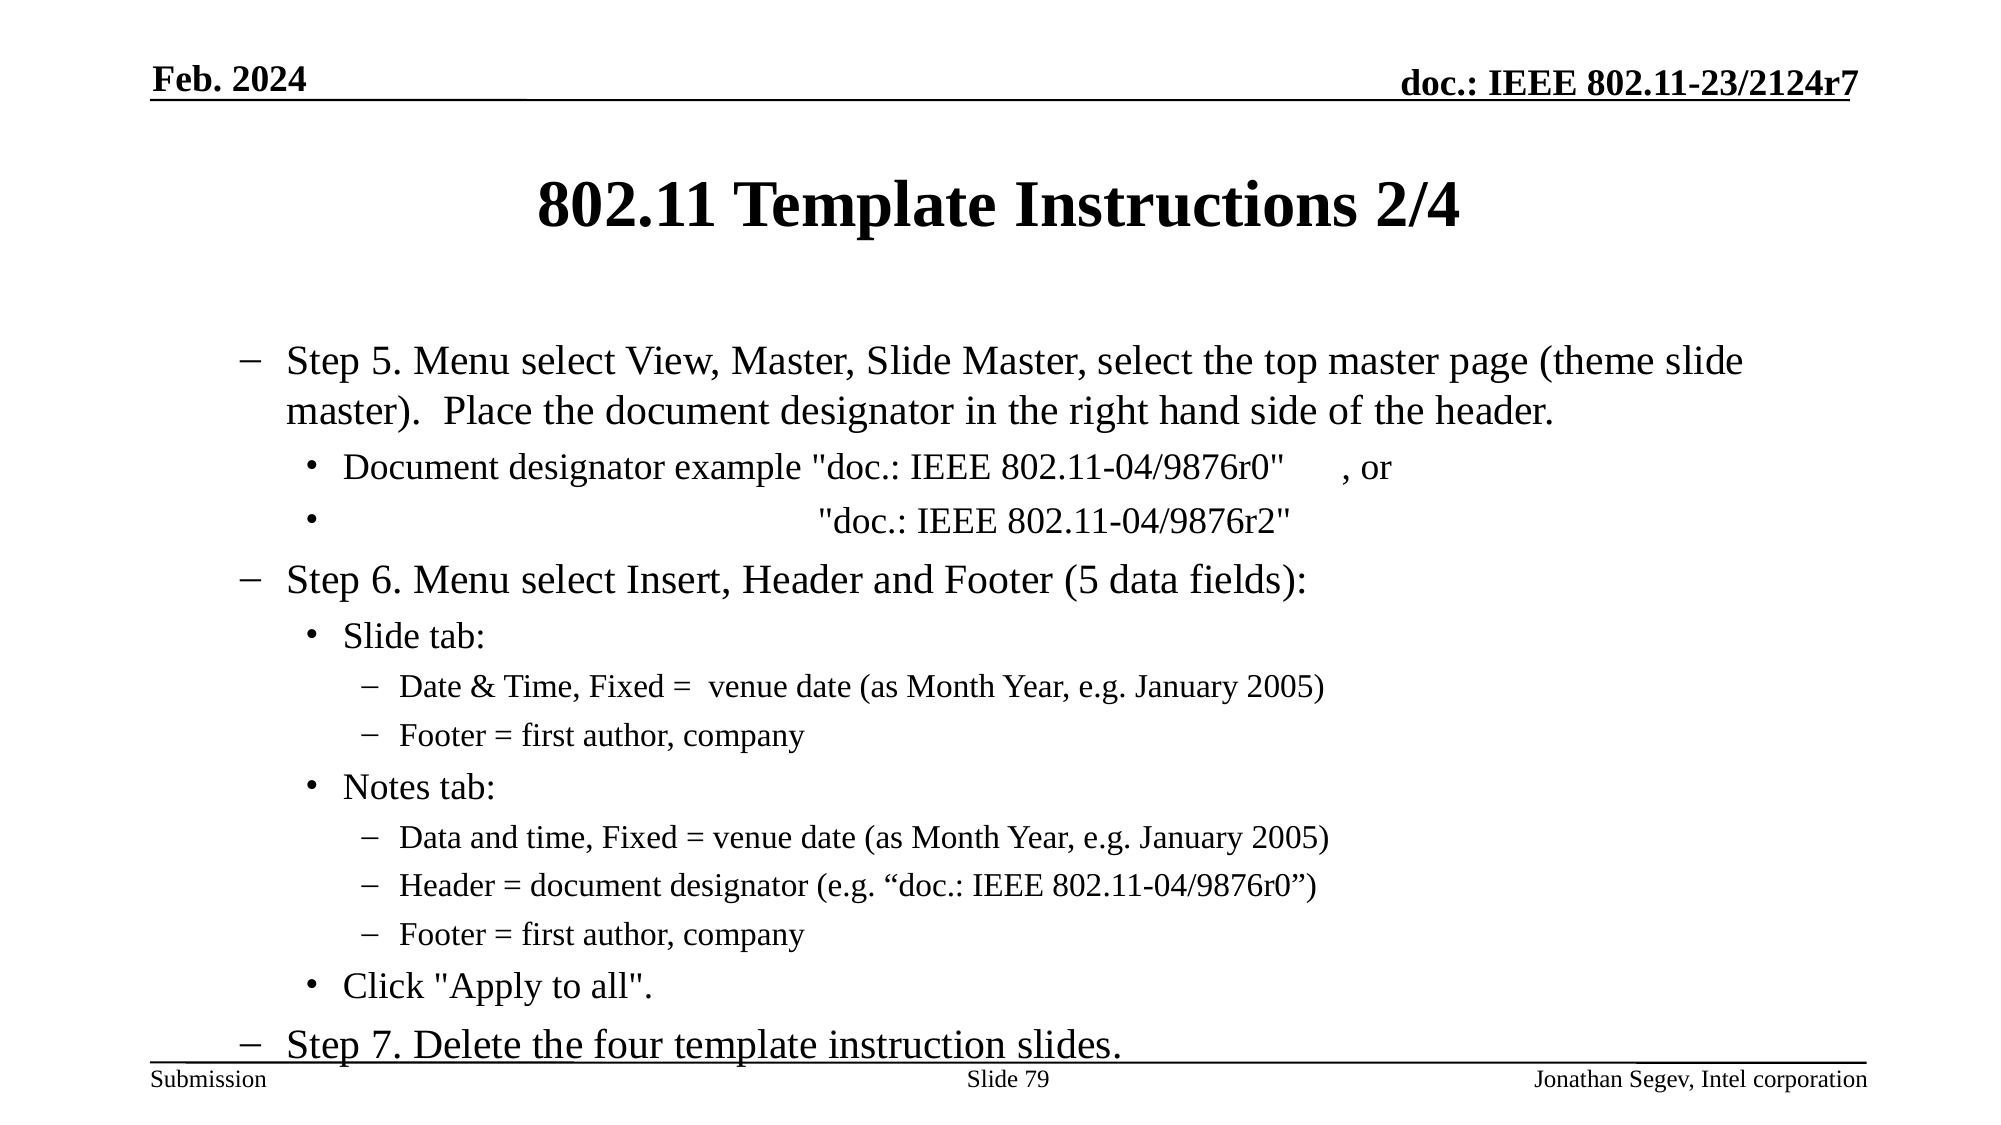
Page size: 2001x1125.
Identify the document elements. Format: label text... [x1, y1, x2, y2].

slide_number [152, 54, 563, 100]
footer Jonathan Segev, Intel corporation [1171, 1061, 1869, 1093]
slide_number Slide 79 [950, 1061, 1067, 1123]
list Step 5. Menu select View, Master, Slide Master, select the top master page (theme slide master). Place the document designator in the right hand side of the header. Document designator example "doc.: IEEE 802.11-04/9876r0" , or "doc.: IEEE 802.11-04/9876r2" Step 6. Menu select Insert, Header and Footer (5 data fields): Slide tab: Date & Time, Fixed = venue date (as Month Year, e.g. January 2005) Footer = first author, company Notes tab: Data and time, Fixed = venue date (as Month Year, e.g. January 2005) Header = document designator (e.g. “doc.: IEEE 802.11-04/9876r0”) Footer = first author, company Click "Apply to all". Step 7. Delete the four template instruction slides. [149, 324, 1850, 1000]
title 802.11 Template Instructions 2/4 [149, 112, 1850, 288]
